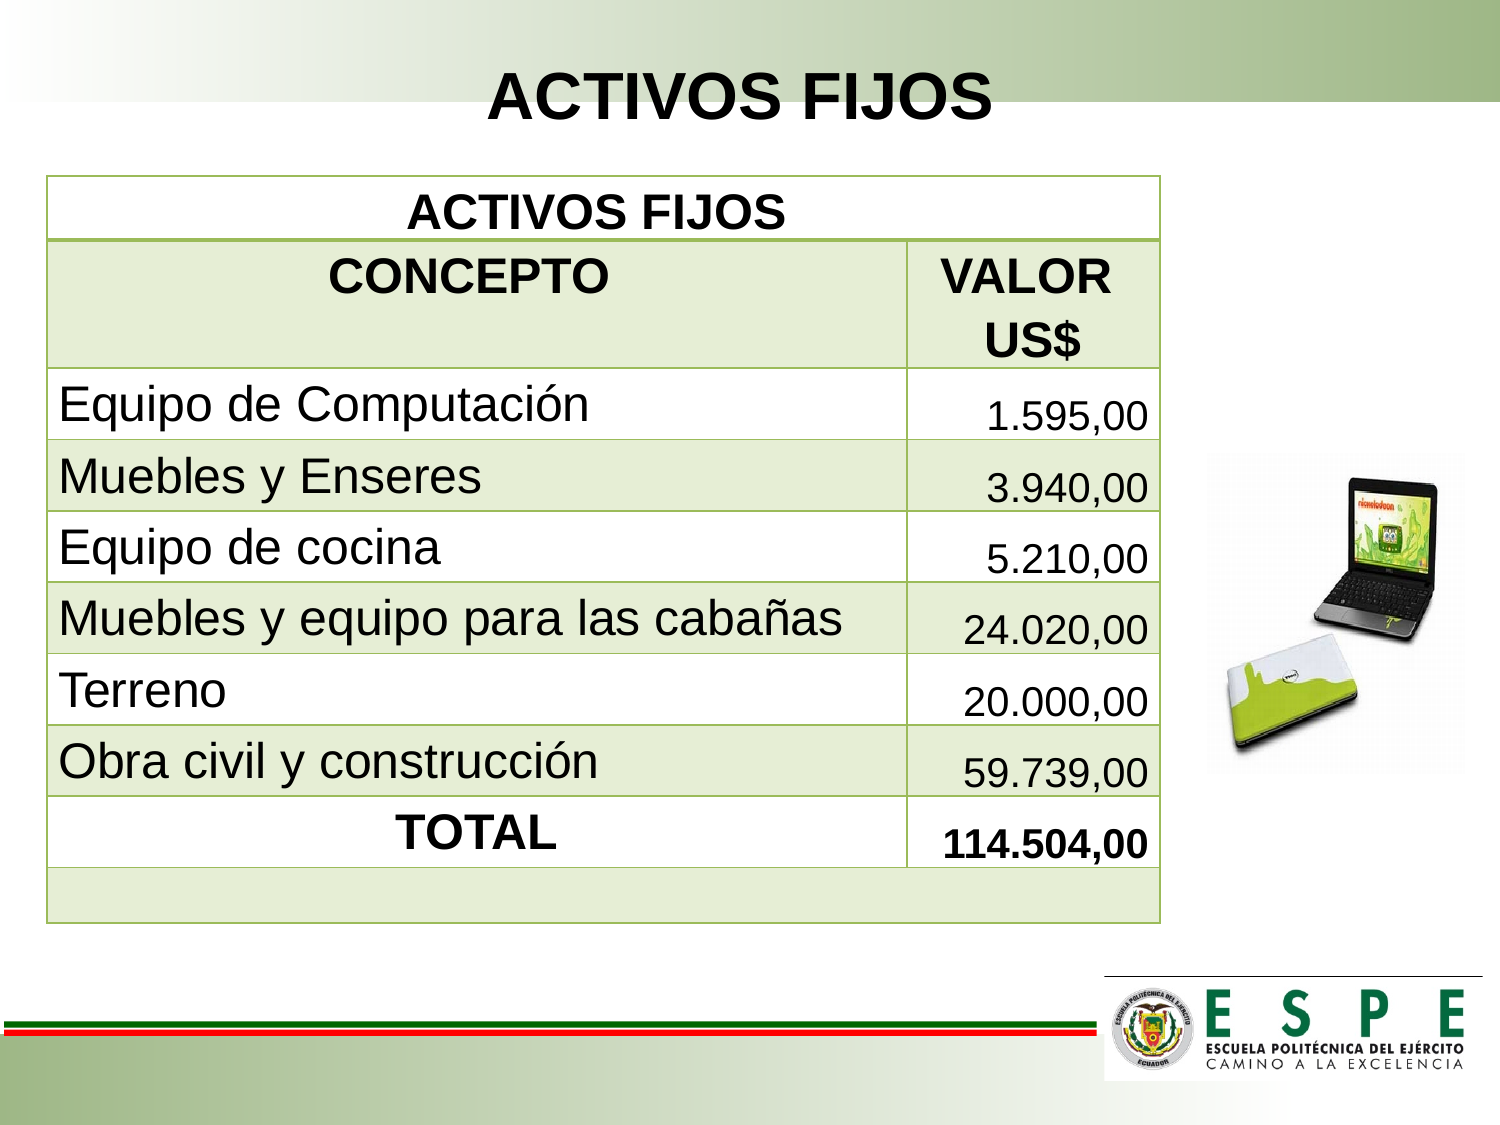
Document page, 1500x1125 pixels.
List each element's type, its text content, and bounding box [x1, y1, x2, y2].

picture [1104, 976, 1483, 1081]
table_header ACTIVOS FIJOS [48, 177, 1159, 238]
table_cell CONCEPTO [48, 242, 906, 367]
table_cell 20.000,00 [908, 654, 1159, 724]
table_cell Equipo de cocina [48, 512, 906, 581]
table_cell 1.595,00 [908, 369, 1159, 439]
table_cell Equipo de Computación [48, 369, 906, 439]
table_cell Obra civil y construcción [48, 726, 906, 795]
table_cell 3.940,00 [908, 440, 1159, 510]
table_cell Muebles y equipo para las cabañas [48, 583, 906, 653]
table_cell 114.504,00 [908, 797, 1159, 867]
picture [1206, 452, 1466, 774]
table_cell [48, 868, 1159, 922]
table_cell Muebles y Enseres [48, 440, 906, 510]
table_cell VALOR US$ [908, 242, 1159, 367]
title ACTIVOS FIJOS [75, 45, 1425, 233]
table_cell 59.739,00 [908, 726, 1159, 795]
table_cell Terreno [48, 654, 906, 724]
table_cell TOTAL [48, 797, 906, 867]
table_cell 24.020,00 [908, 583, 1159, 653]
table_cell 5.210,00 [908, 512, 1159, 581]
